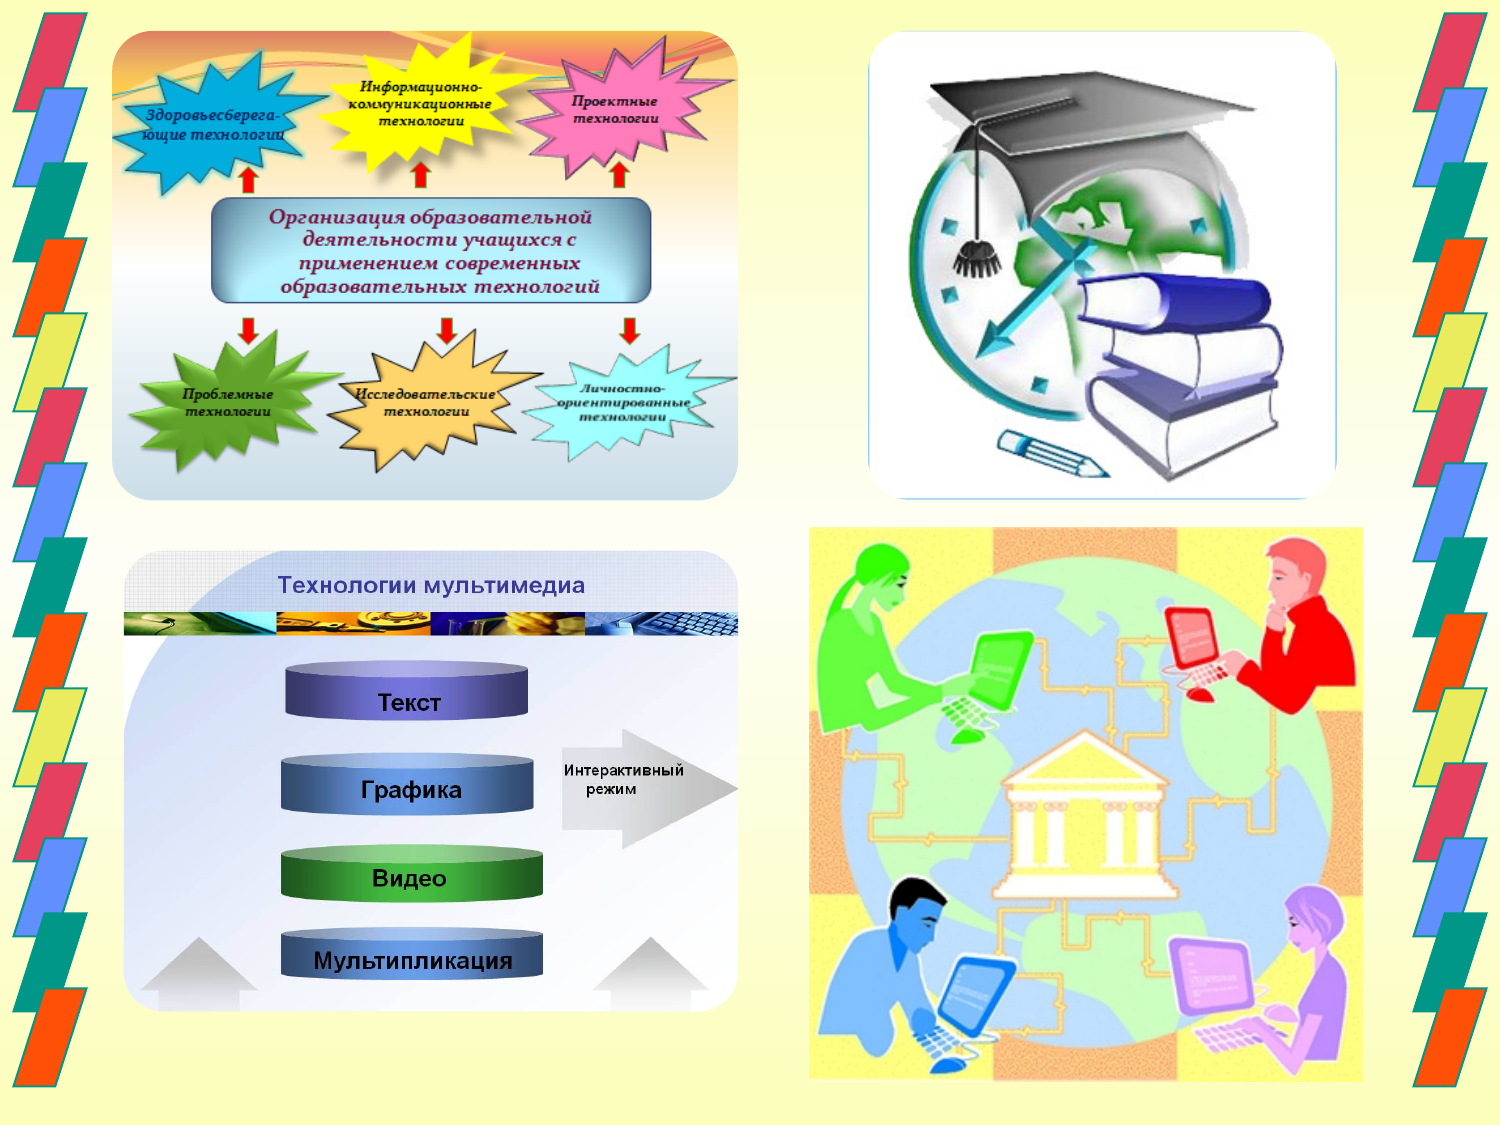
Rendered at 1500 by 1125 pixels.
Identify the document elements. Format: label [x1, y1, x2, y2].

picture [808, 526, 1363, 1083]
picture [123, 550, 739, 1012]
list [111, 30, 739, 501]
picture [867, 30, 1338, 500]
